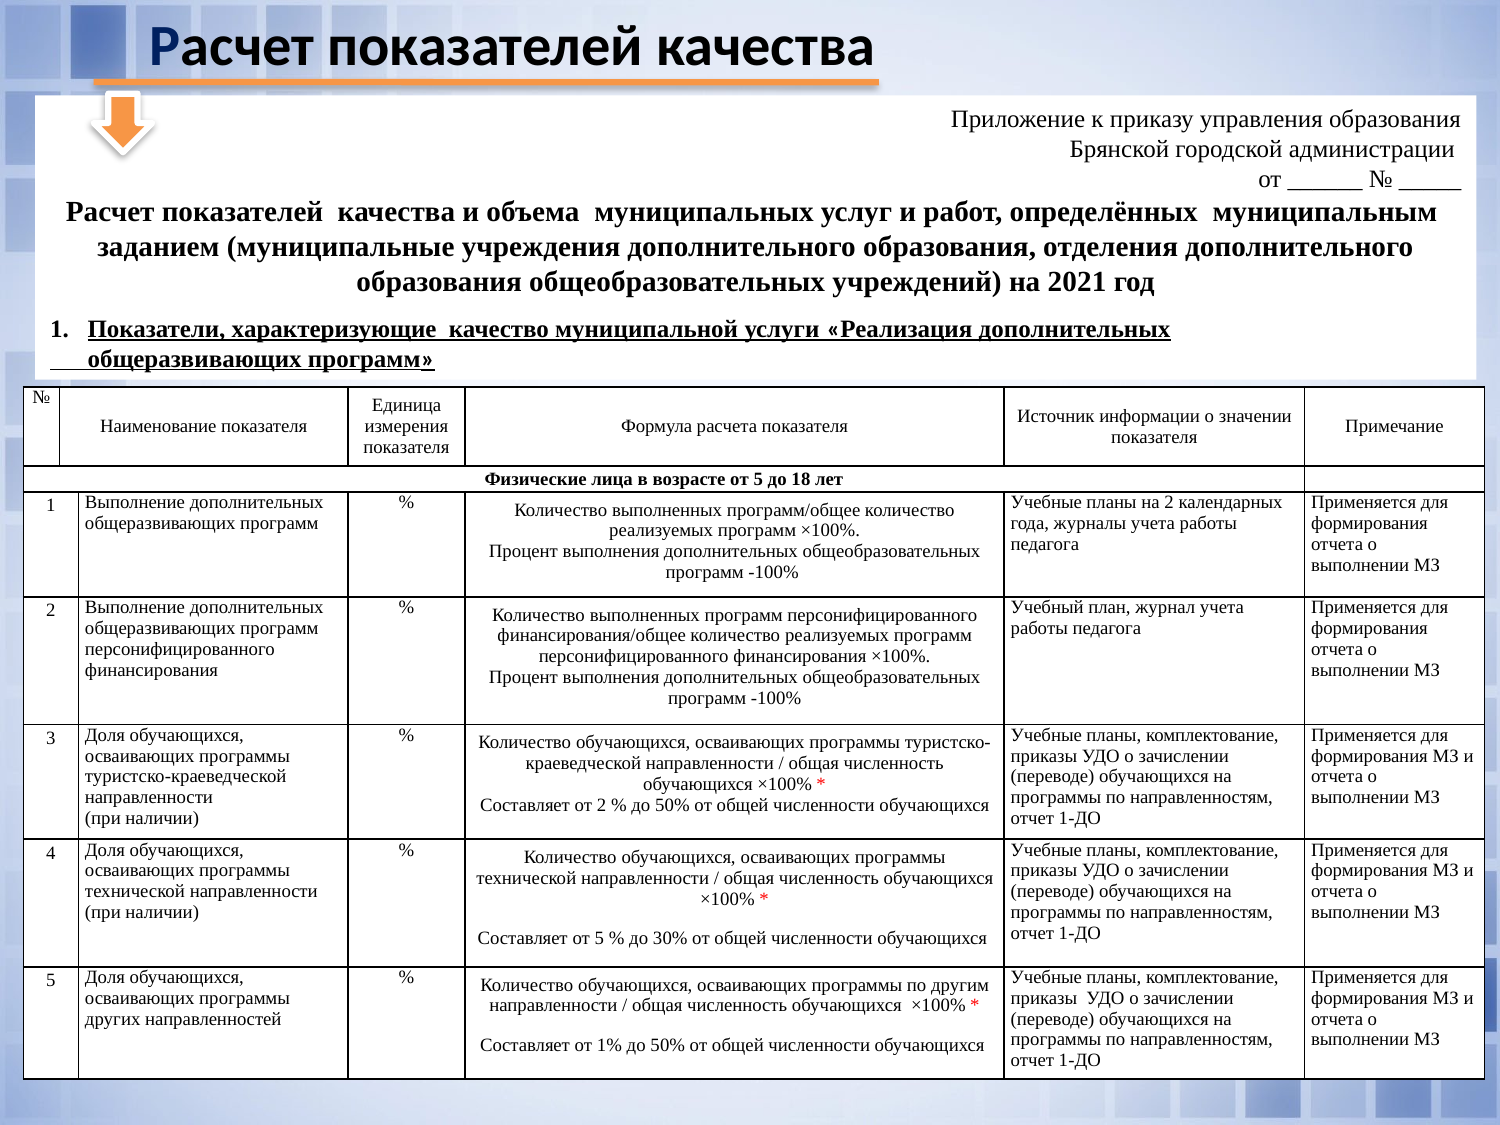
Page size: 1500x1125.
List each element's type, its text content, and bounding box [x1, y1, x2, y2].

table_cell Количество выполненных программ персонифицированного финансирования/общее количество реализуемых программ персонифицированного финансирования ×100%. Процент выполнения дополнительных общеобразовательных программ -100% [466, 598, 1003, 724]
table_cell % [349, 598, 464, 724]
table_cell Применяется для формирования отчета о выполнении МЗ [1305, 598, 1484, 724]
table_cell Выполнение дополнительных общеразвивающих программ [79, 493, 347, 596]
table_header № [24, 388, 59, 465]
table_cell Доля обучающихся, осваивающих программы других направленностей [79, 968, 347, 1078]
table_cell Применяется для формирования МЗ и отчета о выполнении МЗ [1305, 968, 1484, 1078]
table_cell Доля обучающихся, осваивающих программы технической направленности (при наличии) [79, 840, 347, 966]
table_cell Учебные планы, комплектование, приказы УДО о зачислении (переводе) обучающихся на программы по направленностям, отчет 1-ДО [1005, 725, 1304, 838]
table_cell Применяется для формирования МЗ и отчета о выполнении МЗ [1305, 840, 1484, 966]
table_cell [1305, 467, 1484, 491]
table_cell Количество обучающихся, осваивающих программы по другим направленности / общая численность обучающихся ×100% * Составляет от 1% до 50% от общей численности обучающихся [466, 968, 1003, 1078]
table_cell % [349, 493, 464, 596]
table_cell 4 [24, 840, 78, 966]
table_cell Физические лица в возрасте от 5 до 18 лет [24, 467, 1304, 491]
table_cell Учебный план, журнал учета работы педагога [1005, 598, 1304, 724]
text_box Приложение к приказу управления образования Брянской городской администрации от ______ № _____ Расчет показателей качества и объема муниципальных услуг и работ, определённых муниципальным заданием (муниципальные учреждения дополнительного образования, отделения дополнительного образования общеобразовательных учреждений) на 2021 год Показатели, характеризующие качество муниципальной услуги «Реализация дополнительных общеразвивающих программ» [35, 95, 1477, 380]
table_cell Учебные планы, комплектование, приказы УДО о зачислении (переводе) обучающихся на программы по направленностям, отчет 1-ДО [1005, 840, 1304, 966]
table_header Формула расчета показателя [466, 388, 1003, 465]
table_header Источник информации о значении показателя [1005, 388, 1304, 465]
table_cell Количество выполненных программ/общее количество реализуемых программ ×100%. Процент выполнения дополнительных общеобразовательных программ -100% [466, 493, 1003, 596]
table_cell % [349, 725, 464, 838]
table_cell 5 [24, 968, 78, 1078]
table_header Примечание [1305, 388, 1484, 465]
table_cell Применяется для формирования отчета о выполнении МЗ [1305, 493, 1484, 596]
table_cell Количество обучающихся, осваивающих программы туристско-краеведческой направленности / общая численность обучающихся ×100% * Составляет от 2 % до 50% от общей численности обучающихся [466, 725, 1003, 838]
table_cell % [349, 968, 464, 1078]
table_cell Количество обучающихся, осваивающих программы технической направленности / общая численность обучающихся ×100% * Составляет от 5 % до 30% от общей численности обучающихся [466, 840, 1003, 966]
table_cell 1 [24, 493, 78, 596]
table_cell Применяется для формирования МЗ и отчета о выполнении МЗ [1305, 725, 1484, 838]
table_cell Выполнение дополнительных общеразвивающих программ персонифицированного финансирования [79, 598, 347, 724]
text_box Расчет показателей качества [82, 0, 1454, 85]
table_cell Учебные планы на 2 календарных года, журналы учета работы педагога [1005, 493, 1304, 596]
table_cell Учебные планы, комплектование, приказы УДО о зачислении (переводе) обучающихся на программы по направленностям, отчет 1-ДО [1005, 968, 1304, 1078]
table_header Наименование показателя [60, 388, 347, 465]
table_header Единица измерения показателя [349, 388, 464, 465]
table_cell 3 [24, 725, 78, 838]
table_cell 2 [24, 598, 78, 724]
text_box [90, 90, 156, 156]
table_cell Доля обучающихся, осваивающих программы туристско-краеведческой направленности (при наличии) [79, 725, 347, 838]
table_cell % [349, 840, 464, 966]
picture [0, 0, 1500, 1125]
